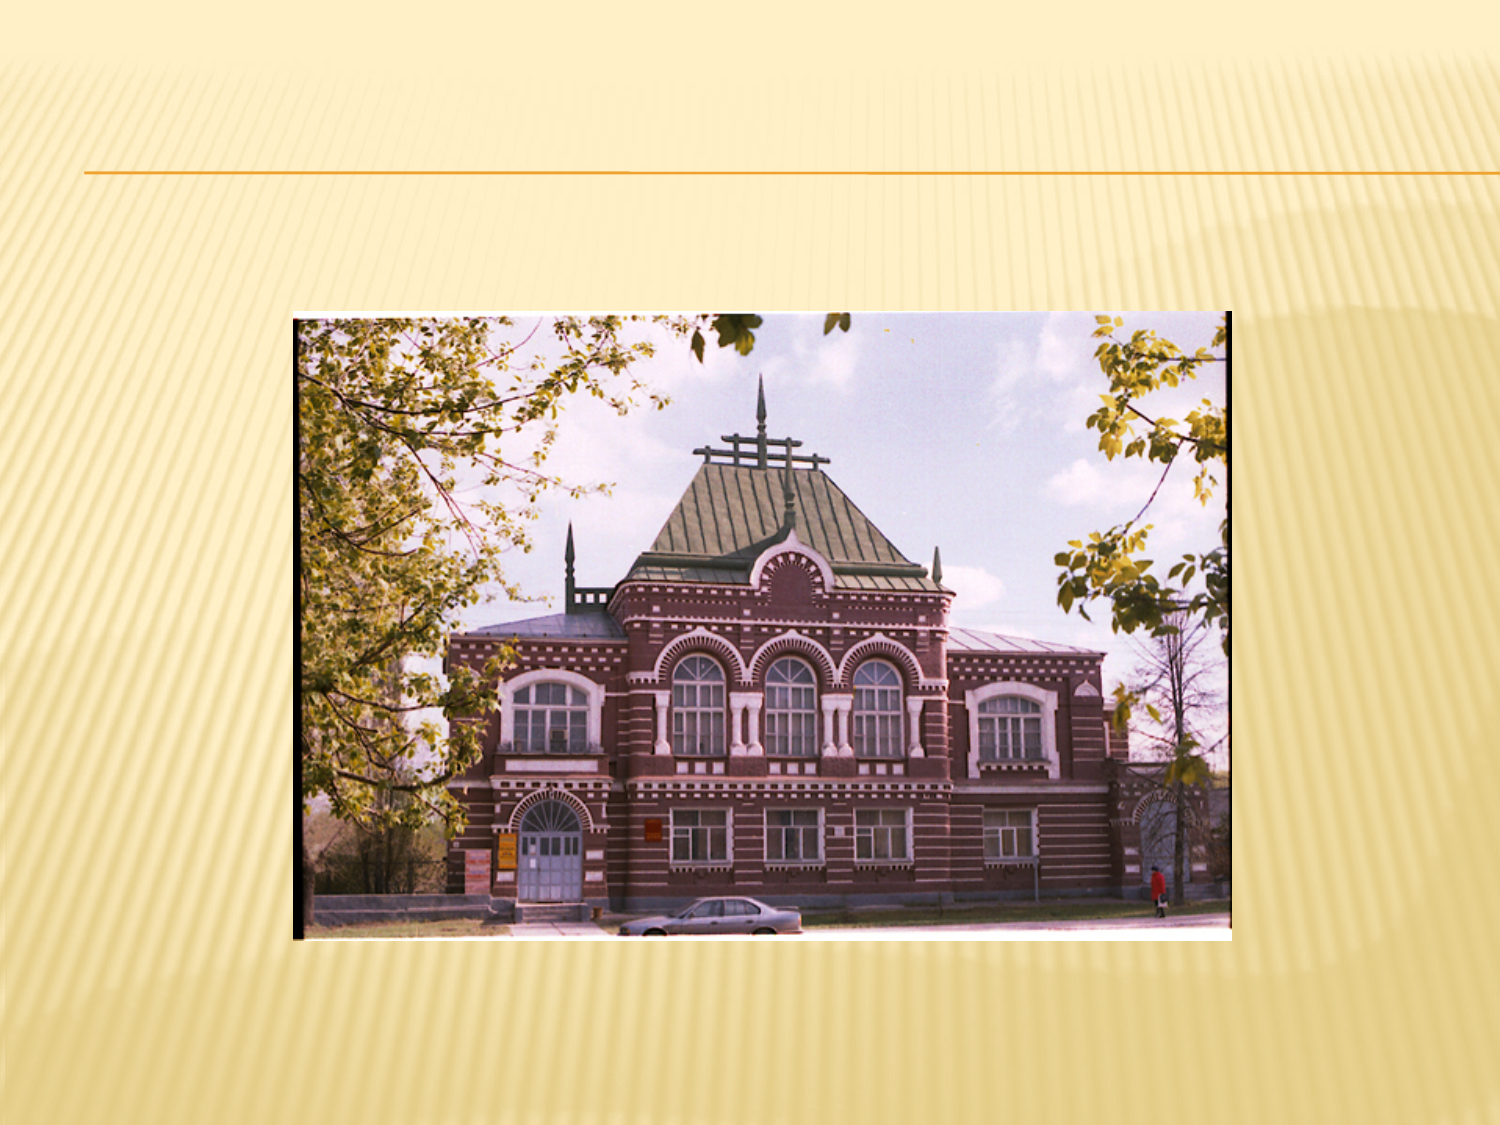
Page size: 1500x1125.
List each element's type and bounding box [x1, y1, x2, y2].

list [293, 311, 1232, 942]
